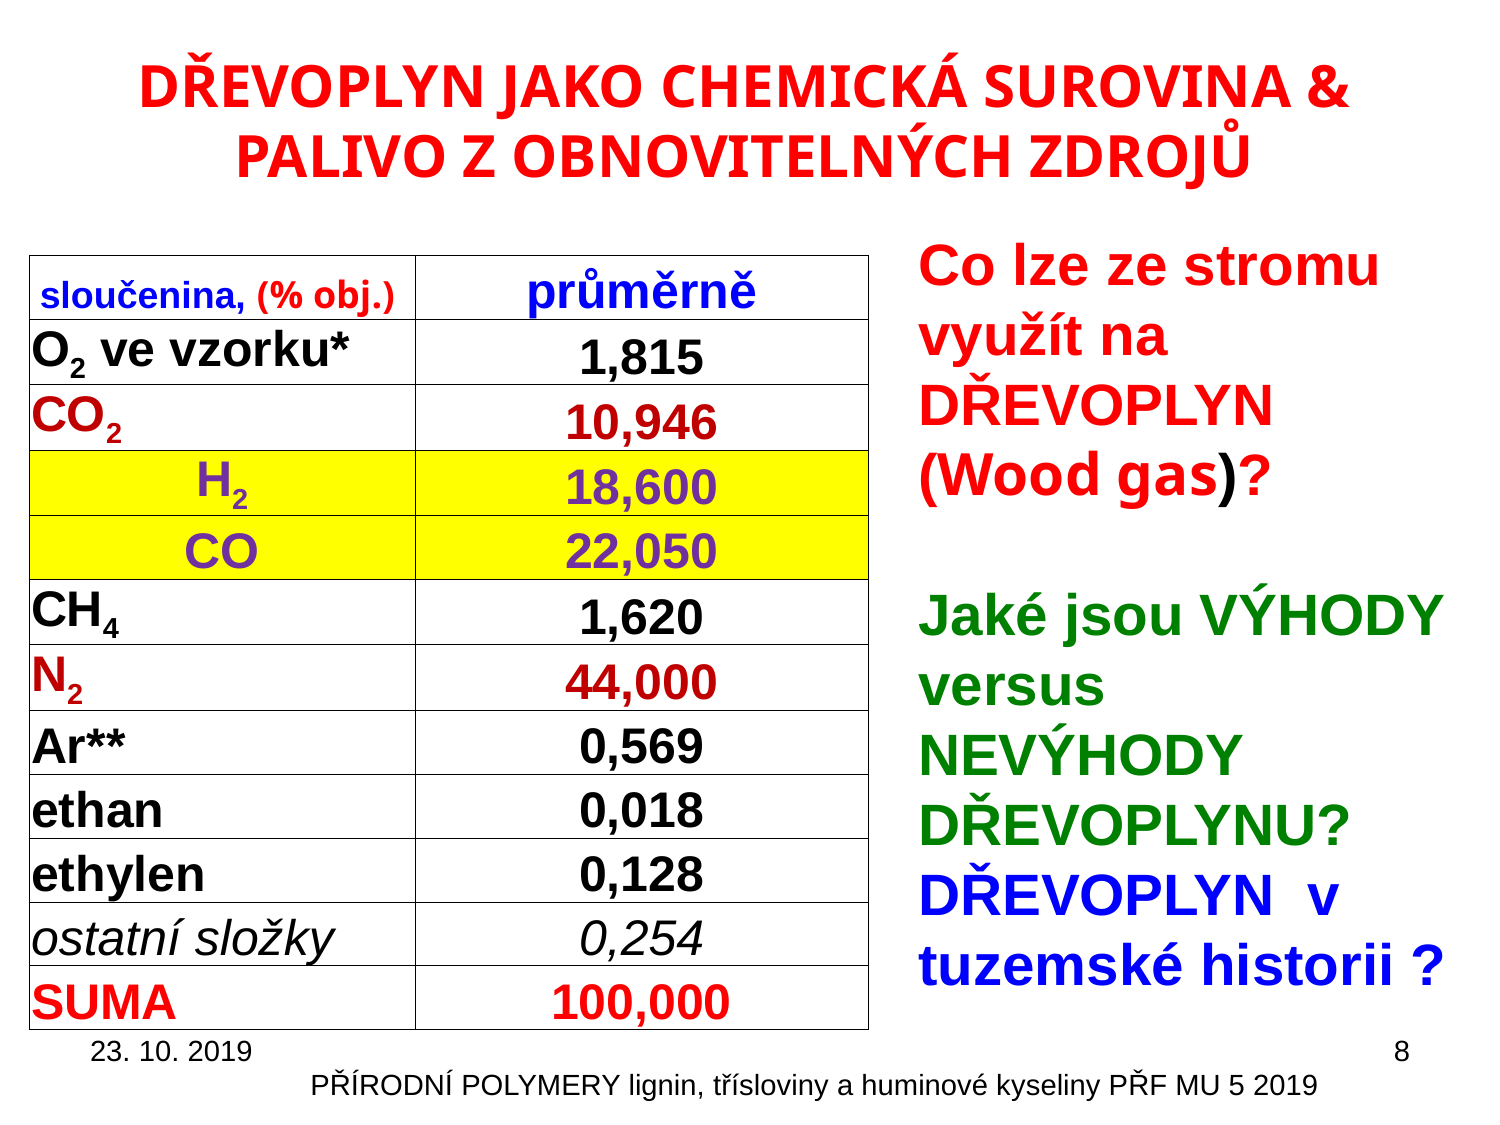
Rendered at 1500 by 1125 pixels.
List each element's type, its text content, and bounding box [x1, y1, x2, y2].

table_cell 1,815 [416, 320, 868, 384]
table_cell 1,620 [416, 580, 868, 644]
table_header sloučenina, (% obj.) [30, 256, 415, 319]
table_header průměrně [416, 256, 868, 319]
table_cell 10,946 [416, 385, 868, 450]
table_cell CH4 [30, 580, 415, 644]
footer PŘÍRODNÍ POLYMERY lignin, třísloviny a huminové kyseliny PŘF MU 5 2019 [265, 1058, 1074, 1103]
table_cell H2 [30, 451, 415, 515]
text_box Co lze ze stromu využít na DŘEVOPLYN (Wood gas)? Jaké jsou VÝHODY versus NEVÝHODY DŘEVOPLYNU? DŘEVOPLYN v tuzemské historii ? [903, 219, 1471, 1005]
table_cell 18,600 [416, 451, 868, 515]
slide_number 23. 10. 2019 [74, 1030, 426, 1103]
table_cell Ar** [30, 711, 415, 774]
table_cell ethan [30, 775, 415, 838]
table_cell 0,254 [416, 903, 868, 965]
table_cell 0,569 [416, 711, 868, 774]
table_cell O2 ve vzorku* [30, 320, 415, 384]
table_cell ethylen [30, 839, 415, 902]
table_cell CO [30, 516, 415, 579]
table_cell 0,128 [416, 839, 868, 902]
table_cell CO2 [30, 385, 415, 450]
table_cell 22,050 [416, 516, 868, 579]
table_cell N2 [30, 645, 415, 710]
title DŘEVOPLYN JAKO CHEMICKÁ SUROVINA & PALIVO Z OBNOVITELNÝCH ZDROJŮ [29, 42, 1459, 197]
table_cell 100,000 [416, 966, 868, 1029]
slide_number 8 [1074, 1024, 1426, 1103]
table_cell 0,018 [416, 775, 868, 838]
table_cell 44,000 [416, 645, 868, 710]
table_cell SUMA [30, 966, 415, 1029]
table_cell ostatní složky [30, 903, 415, 965]
